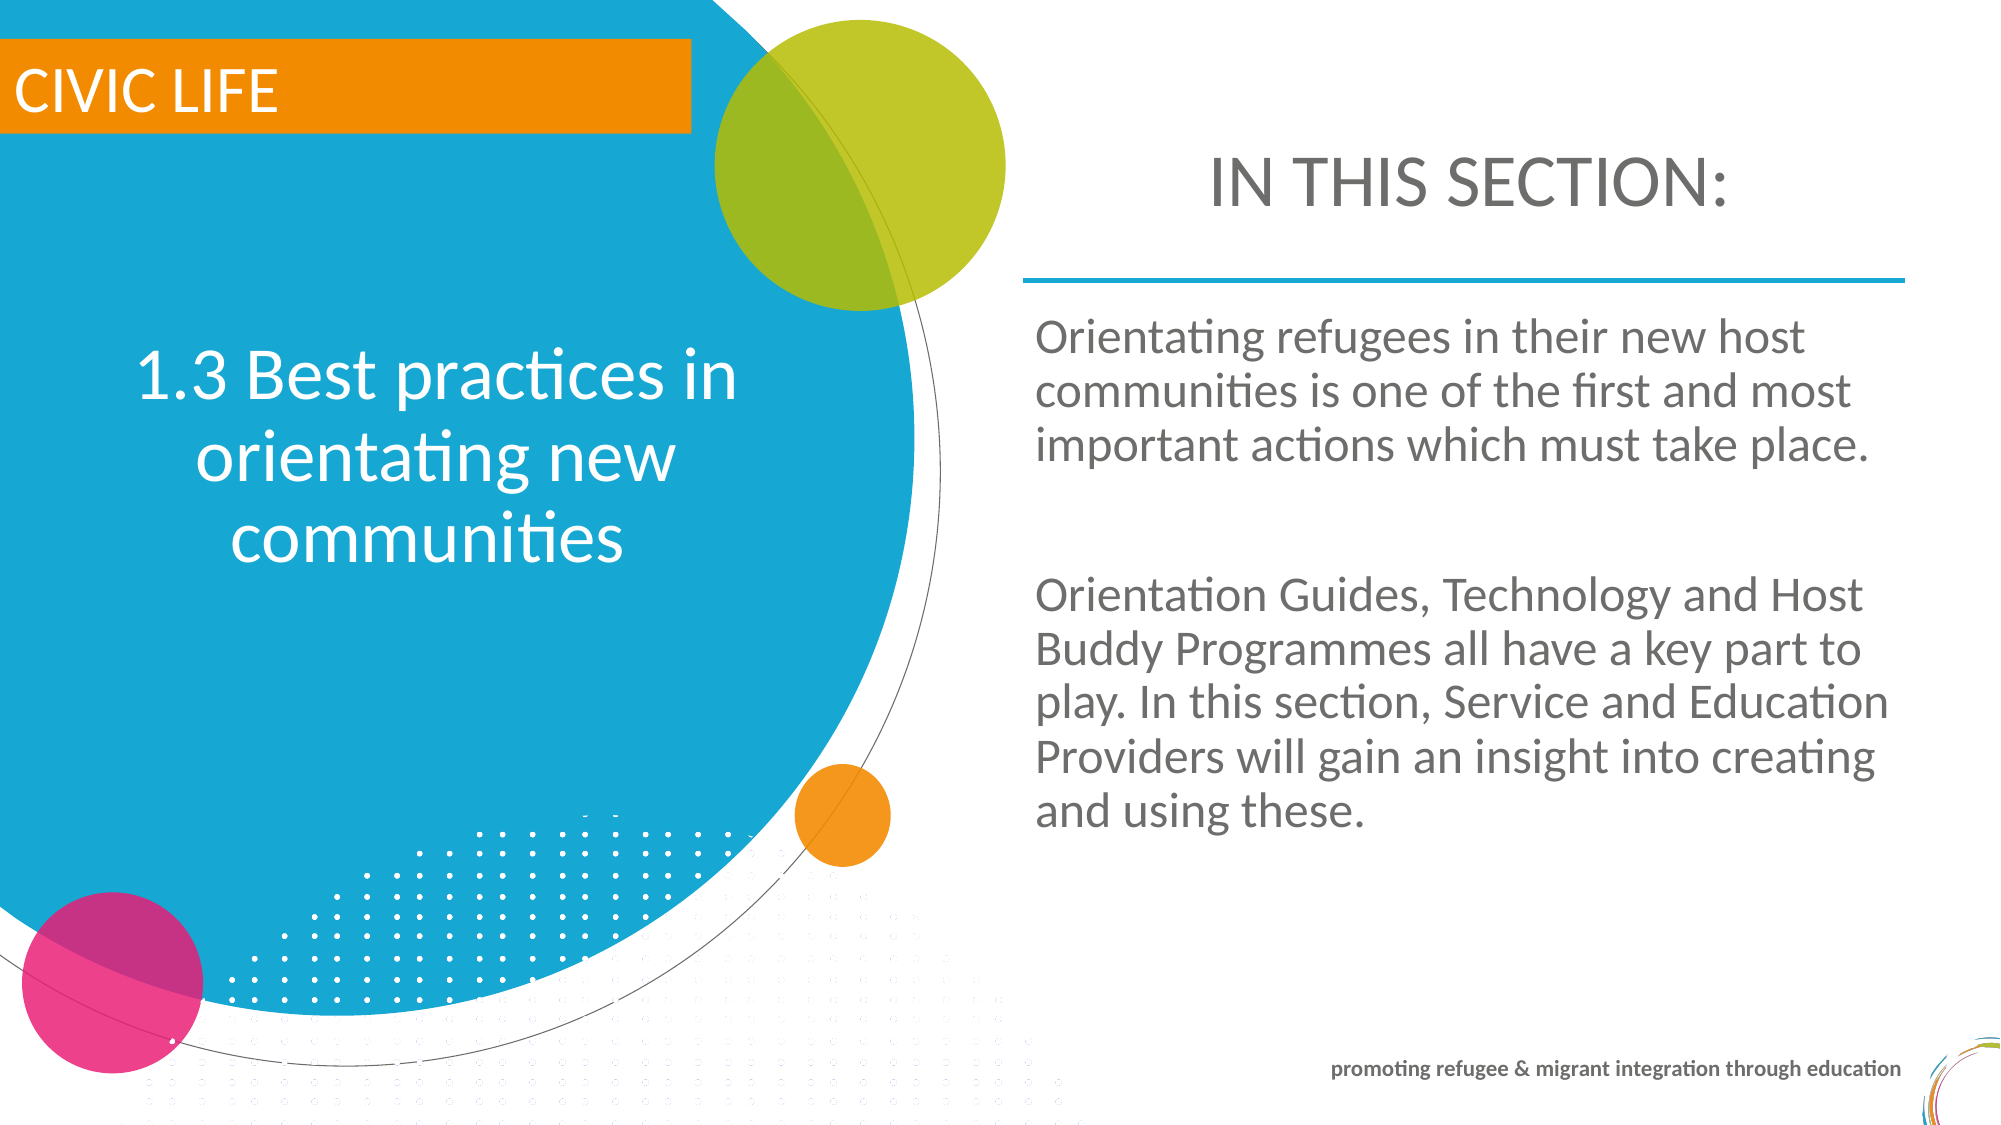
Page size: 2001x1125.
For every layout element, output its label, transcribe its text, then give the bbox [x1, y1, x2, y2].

picture [1902, 1030, 2000, 1125]
picture [73, 815, 1135, 1125]
text_box CIVIC LIFE [0, 38, 692, 134]
list 1.3 Best practices in orientating new communities [78, 251, 795, 662]
list IN THIS SECTION: [1036, 134, 1903, 249]
list Orientating refugees in their new host communities is one of the first and most important actions which must take place. Orientation Guides, Technology and Host Buddy Programmes all have a key part to play. In this section, Service and Education Providers will gain an insight into creating and using these. [1020, 302, 1978, 951]
